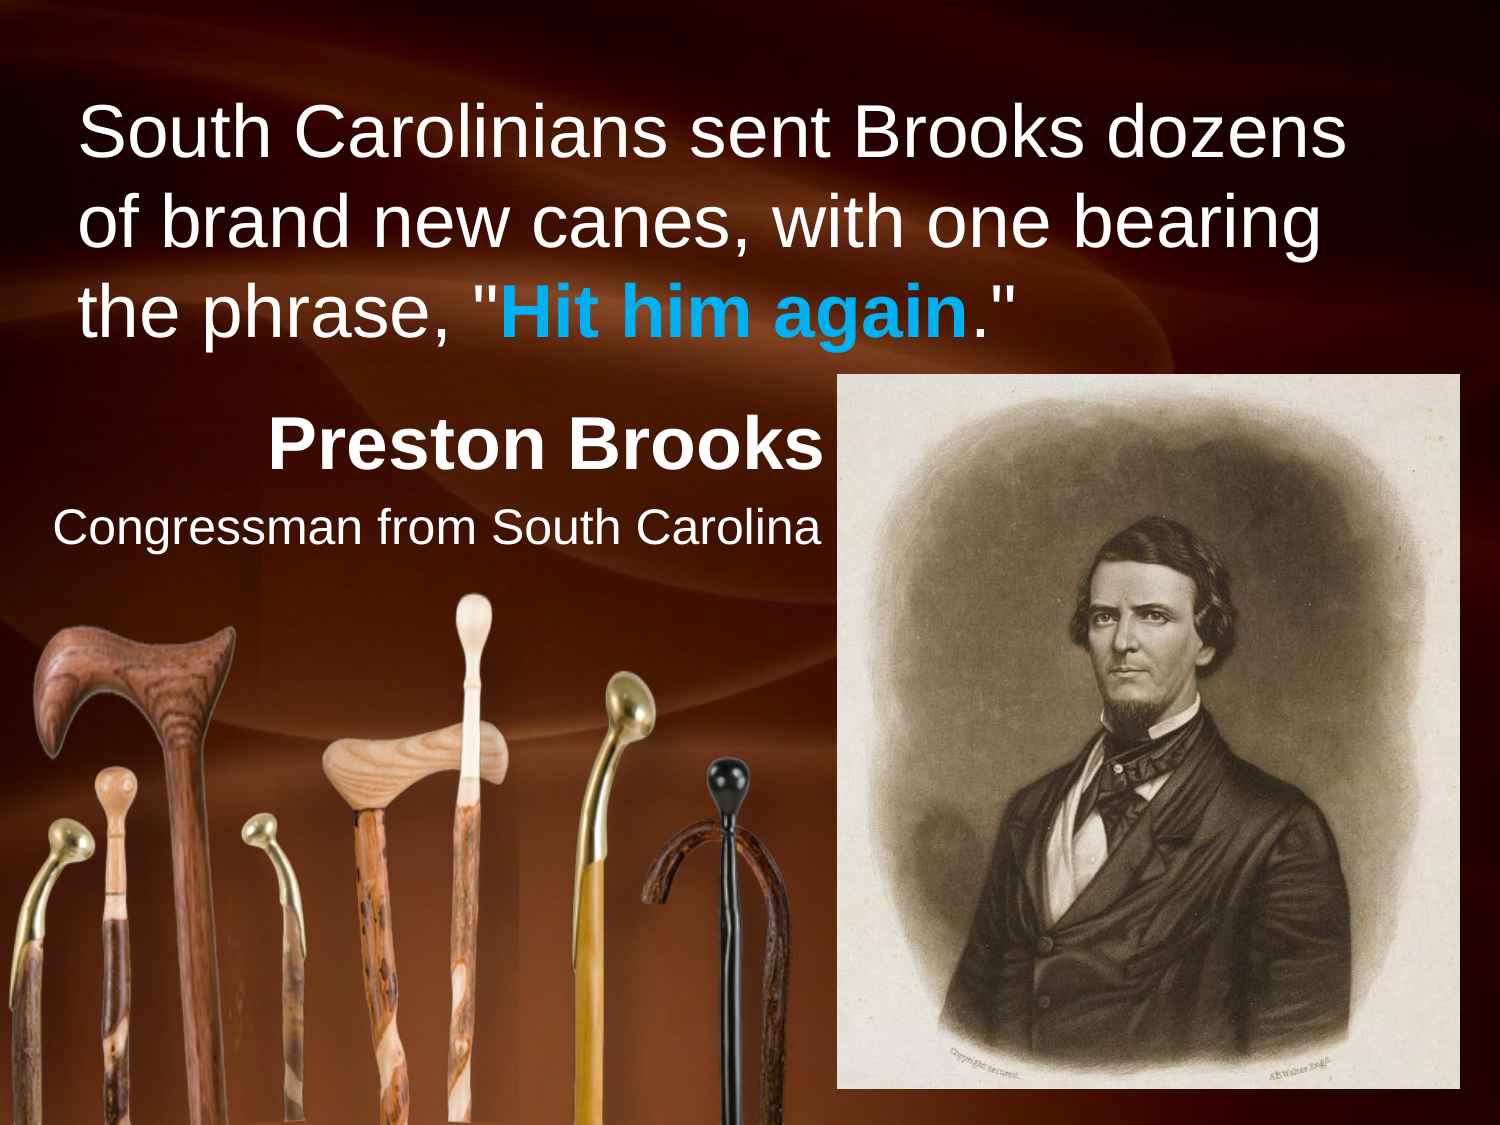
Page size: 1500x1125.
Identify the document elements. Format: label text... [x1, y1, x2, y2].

text_box Preston Brooks [252, 387, 832, 487]
text_box South Carolinians sent Brooks dozens of brand new canes, with one bearing the phrase, "Hit him again." [62, 74, 1413, 360]
text_box Congressman from South Carolina [265, 487, 832, 563]
picture [0, 0, 1500, 1125]
